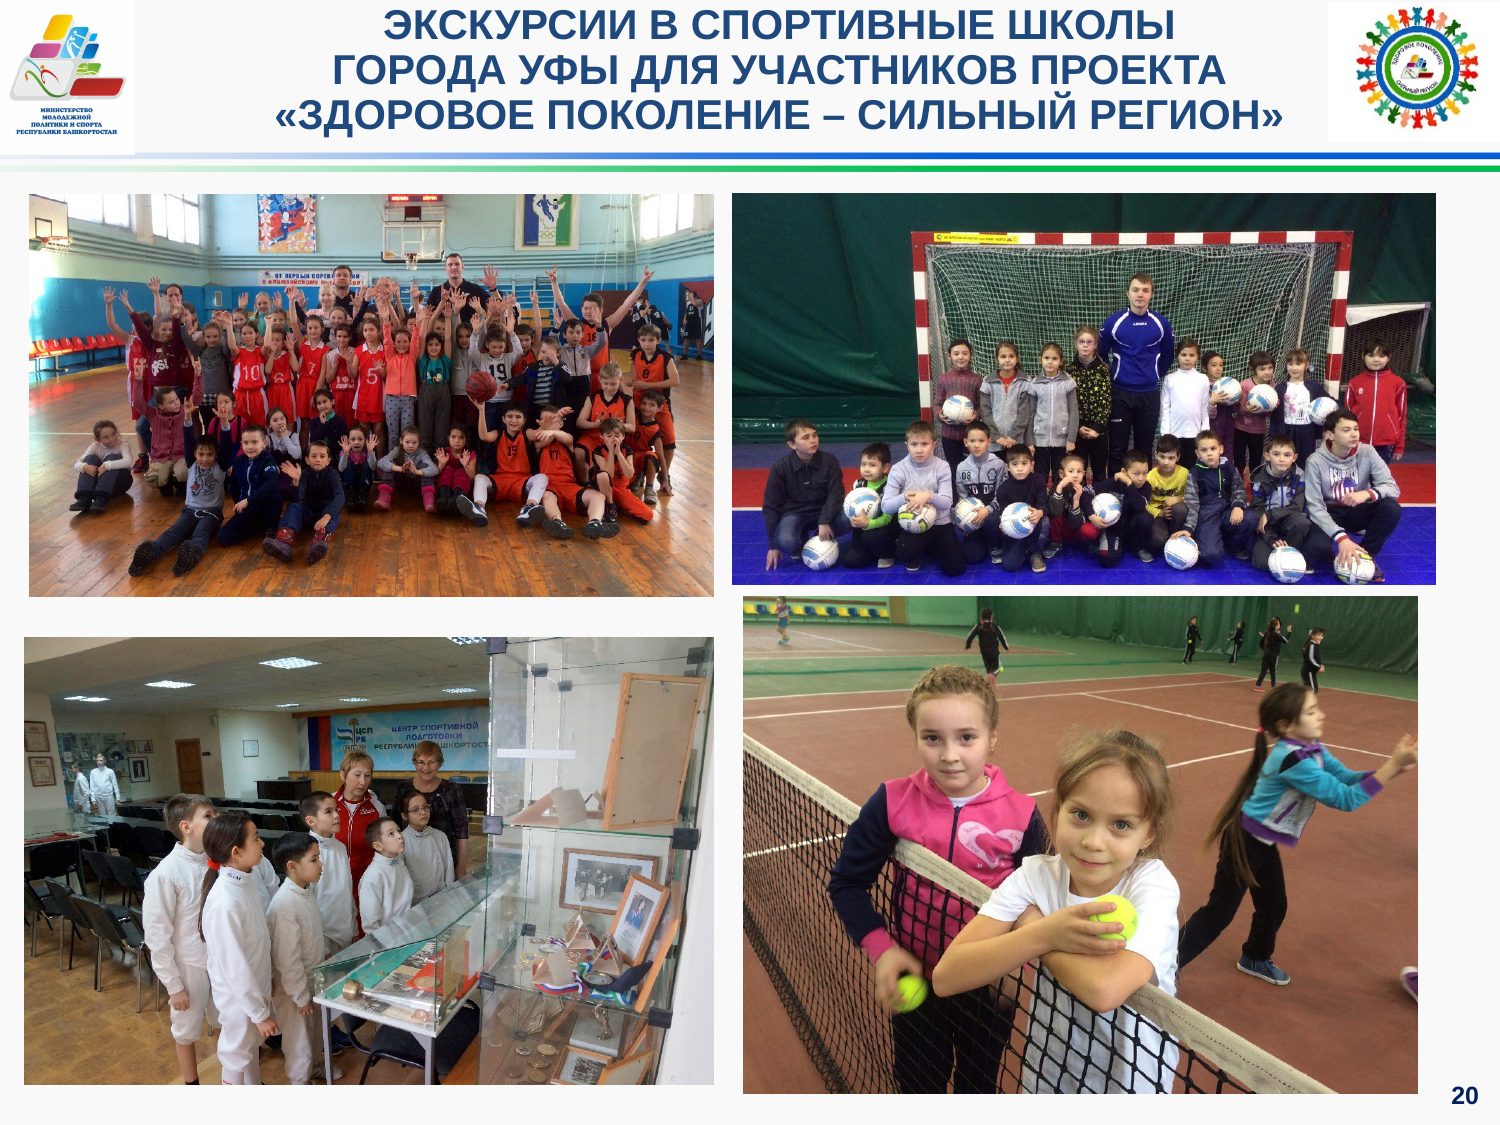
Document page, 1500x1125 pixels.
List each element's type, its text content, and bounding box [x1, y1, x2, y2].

text_box ЭКСКУРСИИ В СПОРТИВНЫЕ ШКОЛЫ ГОРОДА УФЫ ДЛЯ УЧАСТНИКОВ ПРОЕКТА «ЗДОРОВОЕ ПОКОЛЕНИЕ – СИЛЬНЫЙ РЕГИОН» [230, 0, 1329, 191]
picture [0, 0, 1500, 1125]
slide_number 20 [1435, 1065, 1495, 1125]
